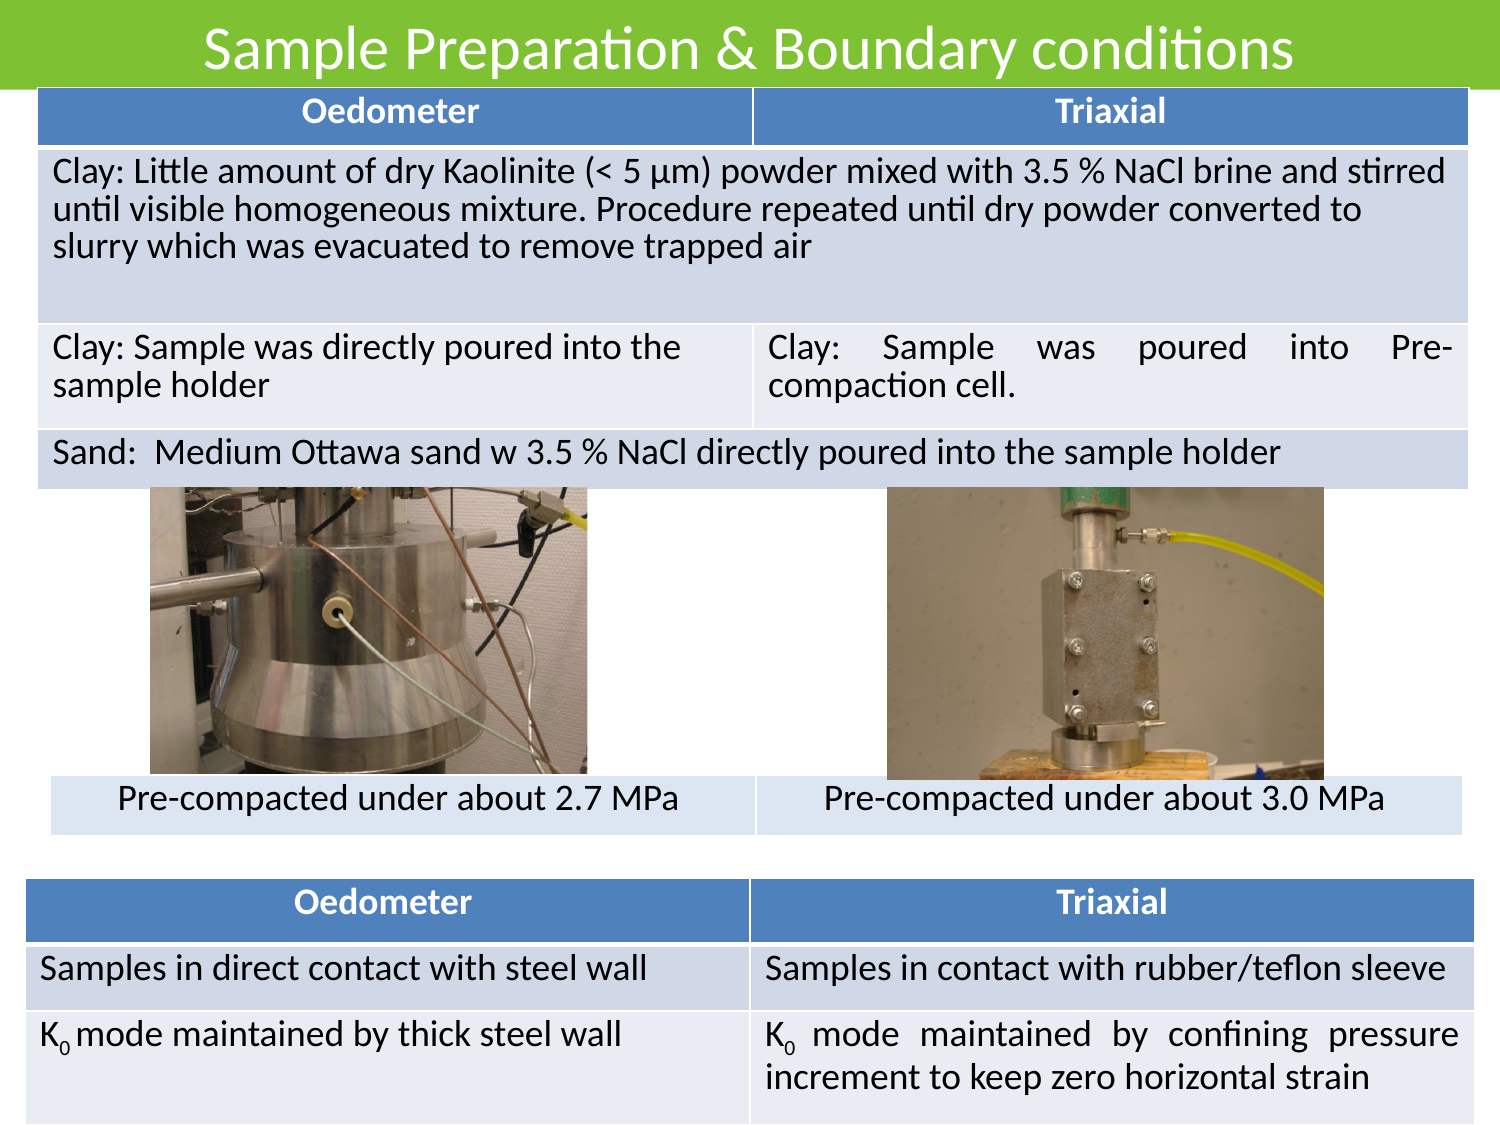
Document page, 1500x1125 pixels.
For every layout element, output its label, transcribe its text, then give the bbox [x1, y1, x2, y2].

table_header Triaxial [751, 879, 1474, 942]
table_header Triaxial [754, 88, 1468, 145]
table_cell Clay: Little amount of dry Kaolinite (< 5 µm) powder mixed with 3.5 % NaCl brine and stirred until visible homogeneous mixture. Procedure repeated until dry powder converted to slurry which was evacuated to remove trapped air [38, 150, 1468, 323]
picture [149, 487, 588, 790]
table_cell K0 mode maintained by thick steel wall [26, 1012, 749, 1124]
text_box Sample Preparation & Boundary conditions [0, 0, 1500, 90]
picture [887, 487, 1324, 780]
table_header Oedometer [26, 879, 749, 942]
table_cell Samples in contact with rubber/teflon sleeve [751, 947, 1474, 1010]
table_cell Clay: Sample was directly poured into the sample holder [38, 325, 752, 428]
table_cell Clay: Sample was poured into Pre-compaction cell. [754, 325, 1468, 428]
table_header Pre-compacted under about 3.0 MPa [757, 776, 1462, 835]
table_cell K0 mode maintained by confining pressure increment to keep zero horizontal strain [751, 1012, 1474, 1124]
table_header Oedometer [38, 88, 752, 145]
table_cell Samples in direct contact with steel wall [26, 947, 749, 1010]
table_header Pre-compacted under about 2.7 MPa [51, 776, 755, 835]
table_cell Sand: Medium Ottawa sand w 3.5 % NaCl directly poured into the sample holder [38, 430, 1468, 489]
